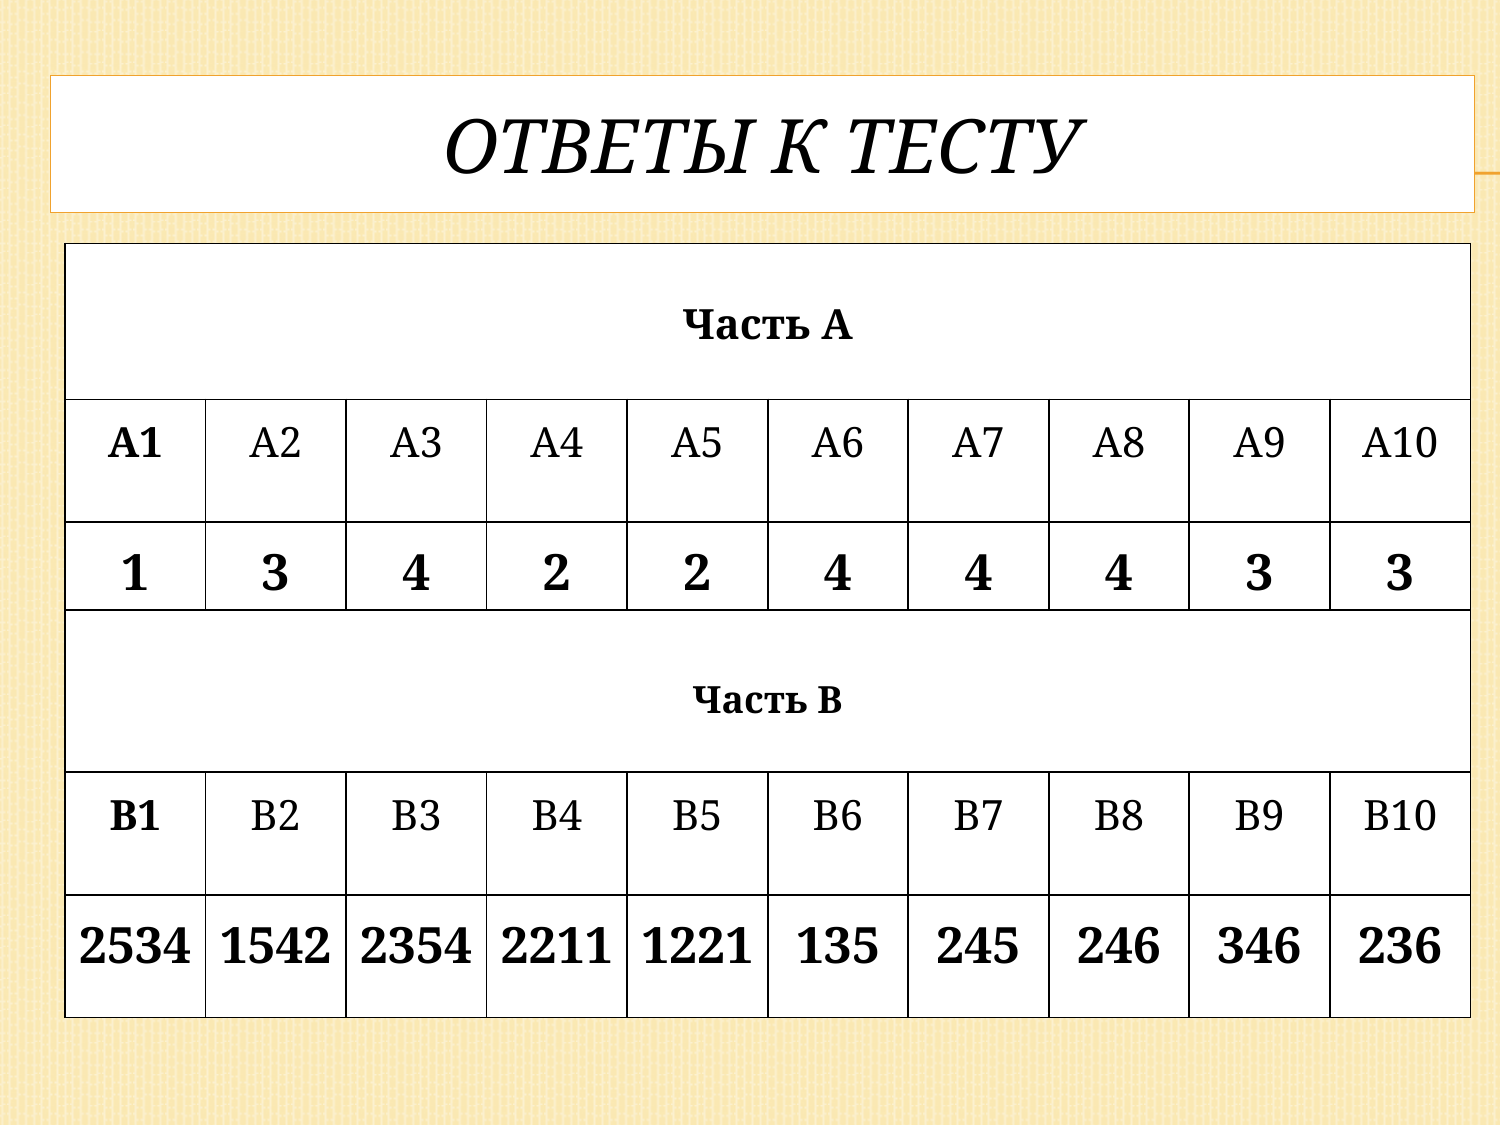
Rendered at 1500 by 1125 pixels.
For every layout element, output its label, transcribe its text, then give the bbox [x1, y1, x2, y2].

table_cell В7 [909, 773, 1048, 894]
table_cell 346 [1190, 896, 1329, 1017]
table_cell 1 [66, 523, 205, 609]
table_cell 4 [909, 523, 1048, 609]
table_cell 2534 [66, 896, 205, 1017]
table_cell В4 [487, 773, 626, 894]
table_cell Часть В [66, 611, 1470, 771]
table_cell 245 [909, 896, 1048, 1017]
table_cell 135 [769, 896, 907, 1017]
table_cell А9 [1190, 400, 1329, 521]
table_header Часть А [66, 244, 1470, 399]
table_cell 2211 [487, 896, 626, 1017]
table_cell В9 [1190, 773, 1329, 894]
table_cell 4 [347, 523, 486, 609]
table_cell 3 [1331, 523, 1470, 609]
table_cell А6 [769, 400, 907, 521]
table_cell В3 [347, 773, 486, 894]
title Ответы к тесту [50, 75, 1475, 213]
table_cell А10 [1331, 400, 1470, 521]
table_cell В6 [769, 773, 907, 894]
table_cell 3 [206, 523, 345, 609]
table_cell 1542 [206, 896, 345, 1017]
table_cell В1 [66, 773, 205, 894]
table_cell В8 [1050, 773, 1188, 894]
table_cell 2 [487, 523, 626, 609]
table_cell 2354 [347, 896, 486, 1017]
table_cell А3 [347, 400, 486, 521]
table_cell А5 [628, 400, 767, 521]
table_cell В2 [206, 773, 345, 894]
table_cell 4 [769, 523, 907, 609]
table_cell 3 [1190, 523, 1329, 609]
table_cell А1 [66, 400, 205, 521]
table_cell В5 [628, 773, 767, 894]
table_cell 2 [628, 523, 767, 609]
table_cell 4 [1050, 523, 1188, 609]
table_cell А2 [206, 400, 345, 521]
table_cell А8 [1050, 400, 1188, 521]
table_cell А7 [909, 400, 1048, 521]
table_cell 246 [1050, 896, 1188, 1017]
table_cell 236 [1331, 896, 1470, 1017]
table_cell А4 [487, 400, 626, 521]
table_cell 1221 [628, 896, 767, 1017]
table_cell В10 [1331, 773, 1470, 894]
